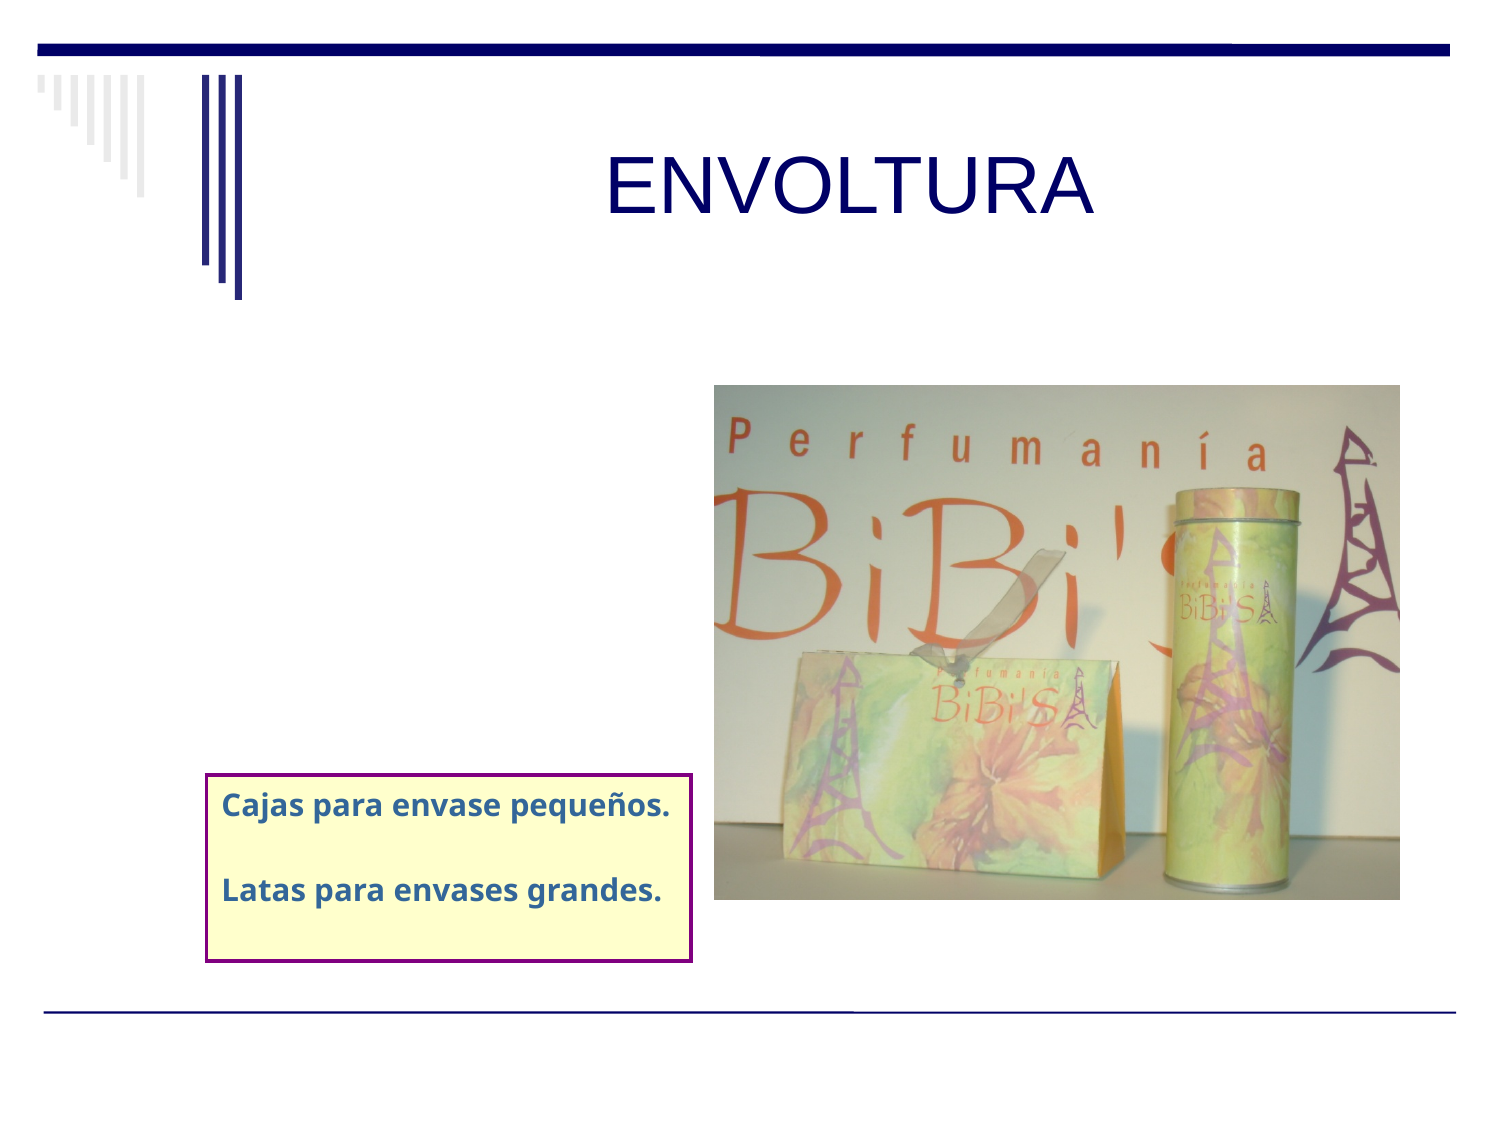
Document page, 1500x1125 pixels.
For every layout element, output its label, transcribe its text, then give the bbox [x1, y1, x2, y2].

table_header Cajas para envase pequeños. Latas para envases grandes. [208, 777, 689, 959]
picture [714, 385, 1400, 900]
title ENVOLTURA [274, 74, 1426, 288]
